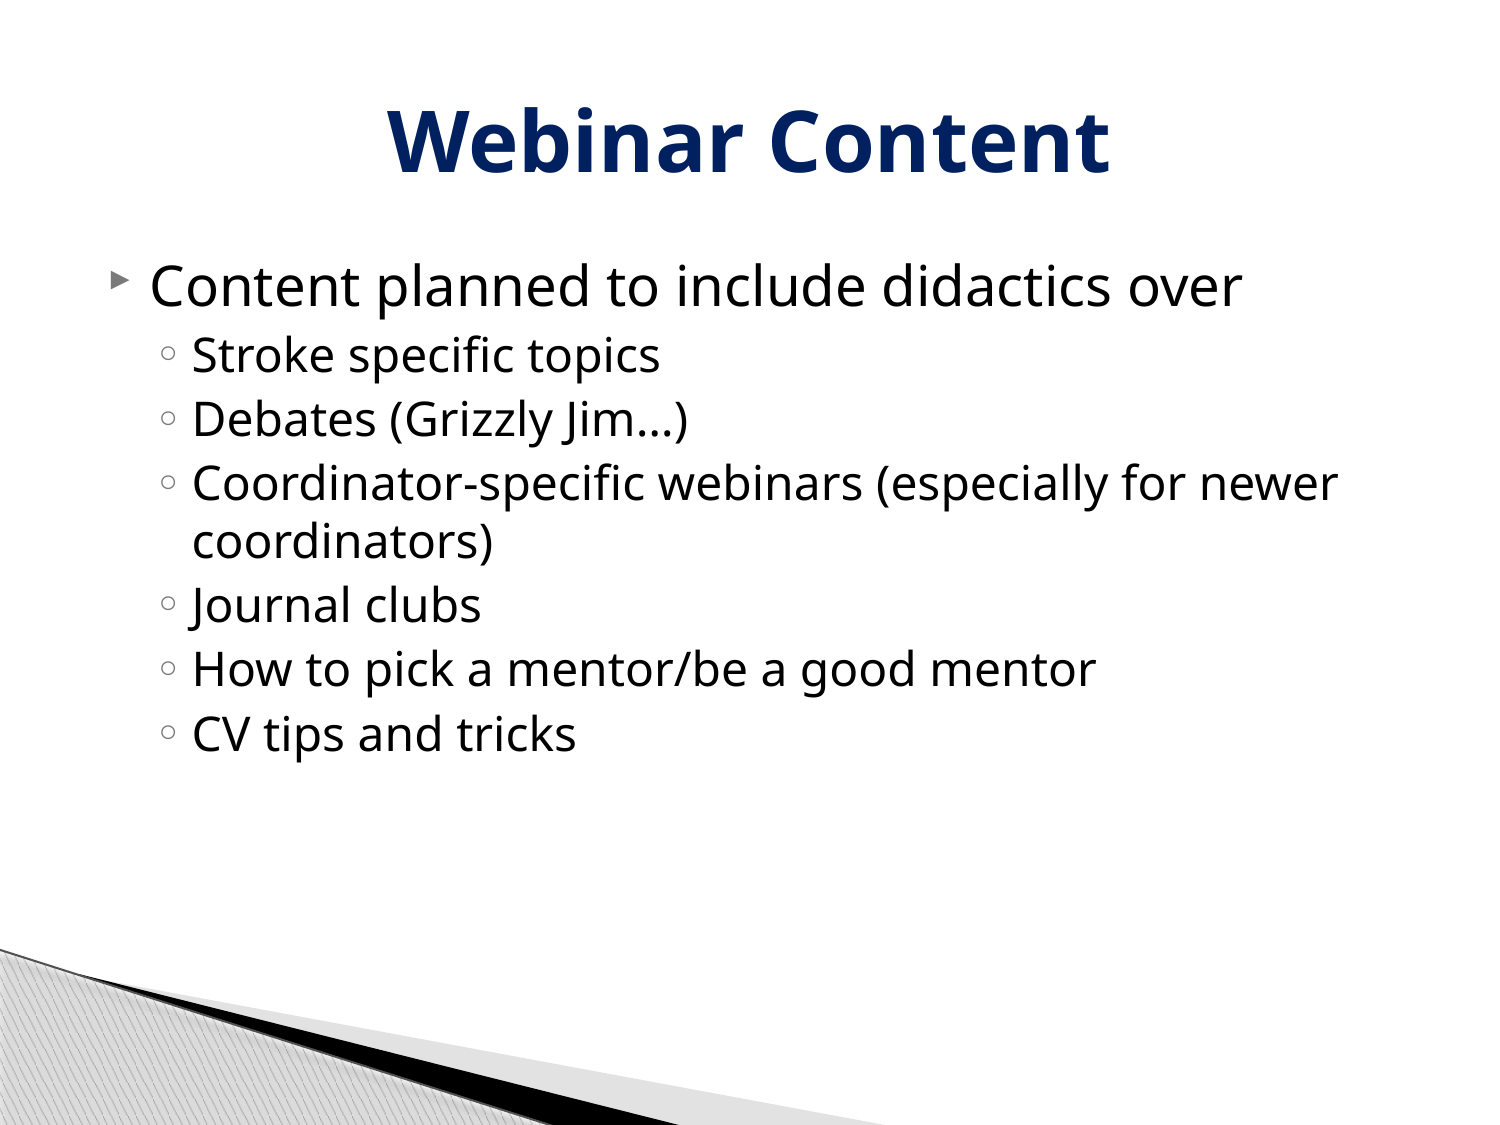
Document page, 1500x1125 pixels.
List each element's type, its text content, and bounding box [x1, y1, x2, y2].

list Content planned to include didactics over Stroke specific topics Debates (Grizzly Jim…) Coordinator-specific webinars (especially for newer coordinators) Journal clubs How to pick a mentor/be a good mentor CV tips and tricks [75, 243, 1425, 986]
title Webinar Content [75, 45, 1425, 233]
